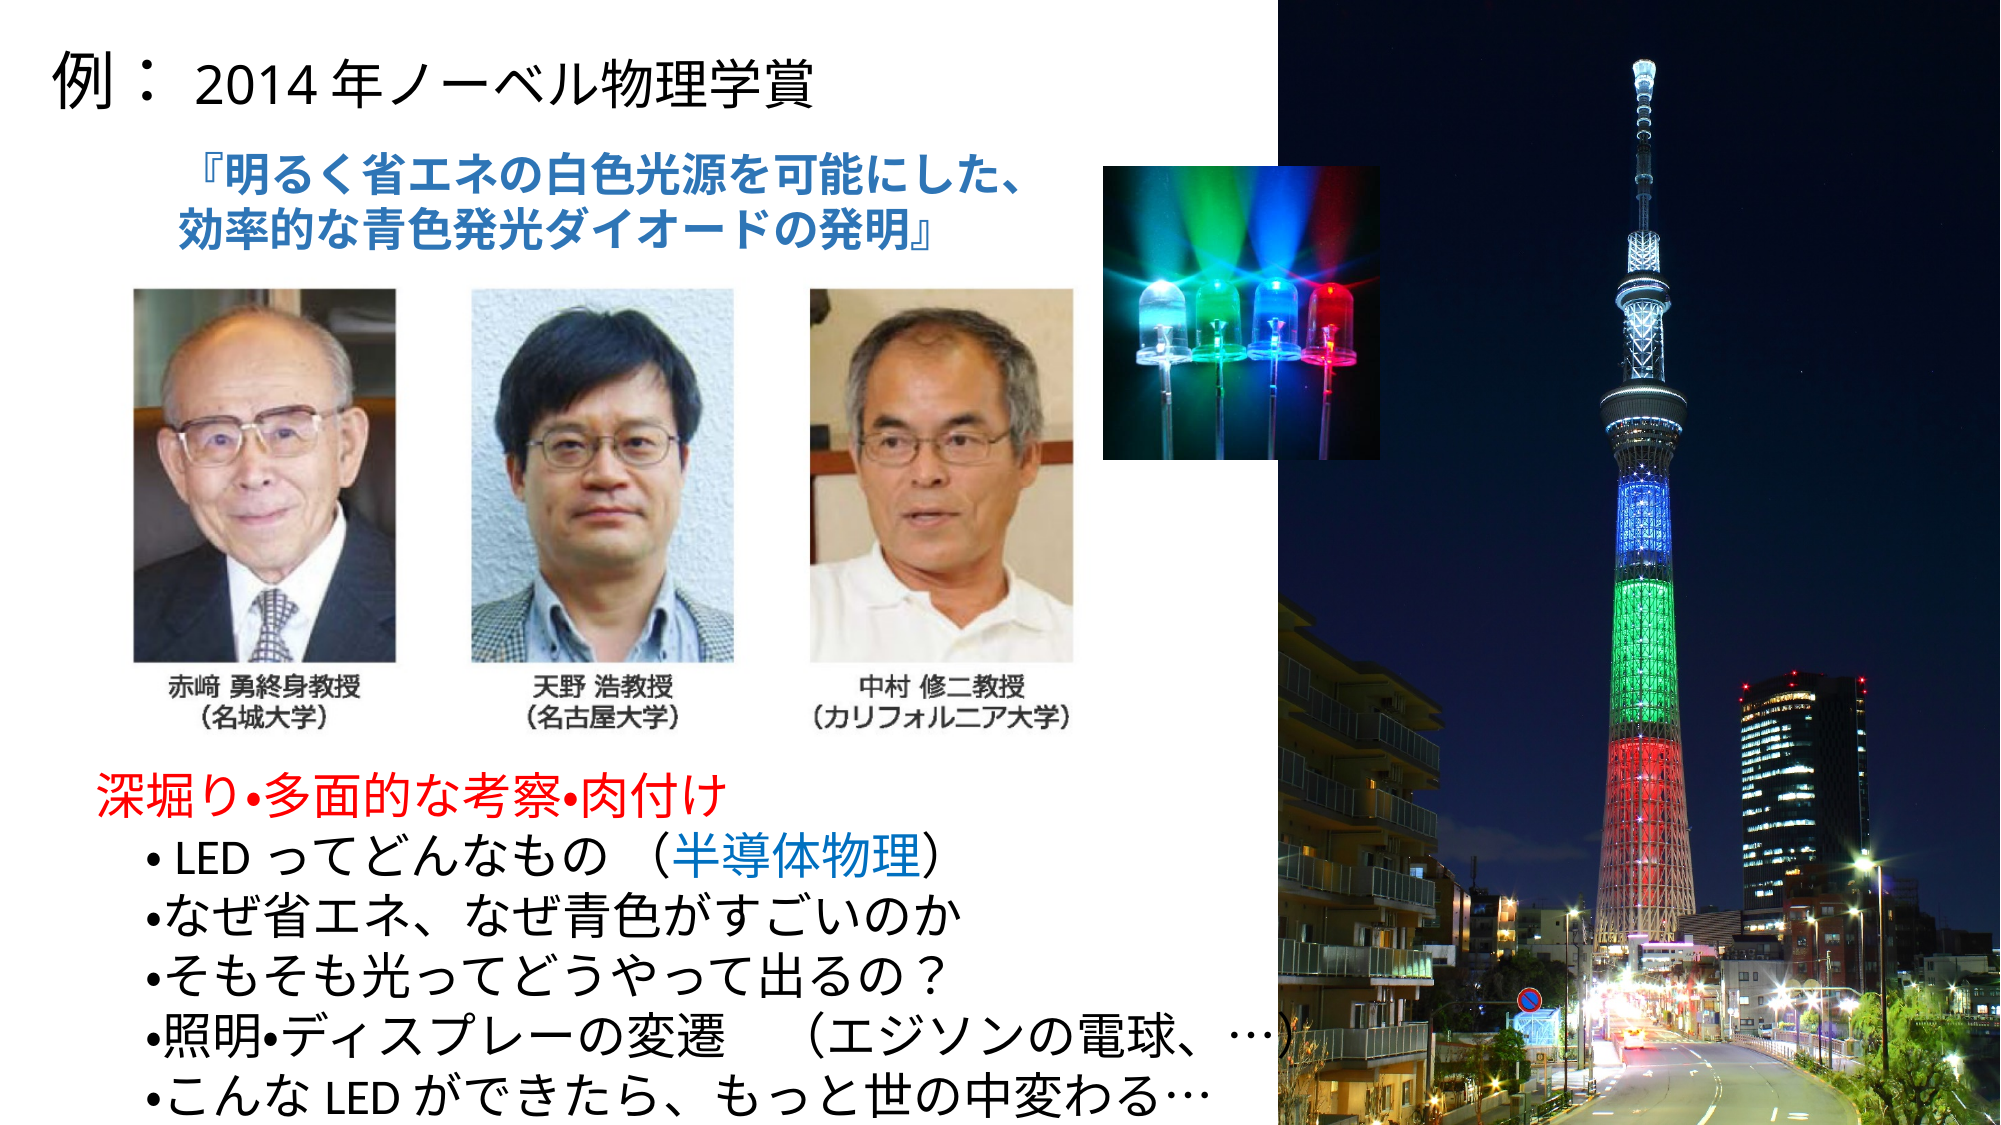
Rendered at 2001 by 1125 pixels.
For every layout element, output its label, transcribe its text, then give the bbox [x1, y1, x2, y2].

text_box 『明るく省エネの白色光源を可能にした、 効率的な青色発光ダイオードの発明』 [163, 138, 1033, 260]
text_box 深堀り・多面的な考察・肉付け ・LEDってどんなもの （半導体物理） ・なぜ省エネ、なぜ青色がすごいのか ・そもそも光ってどうやって出るの？ ・照明・ディスプレーの変遷 （エジソンの電球、…） ・こんなLEDができたら、もっと世の中変わる… [80, 757, 1278, 1125]
title 例：2014年ノーベル物理学賞 [36, 41, 1233, 203]
picture [86, 0, 2000, 1125]
